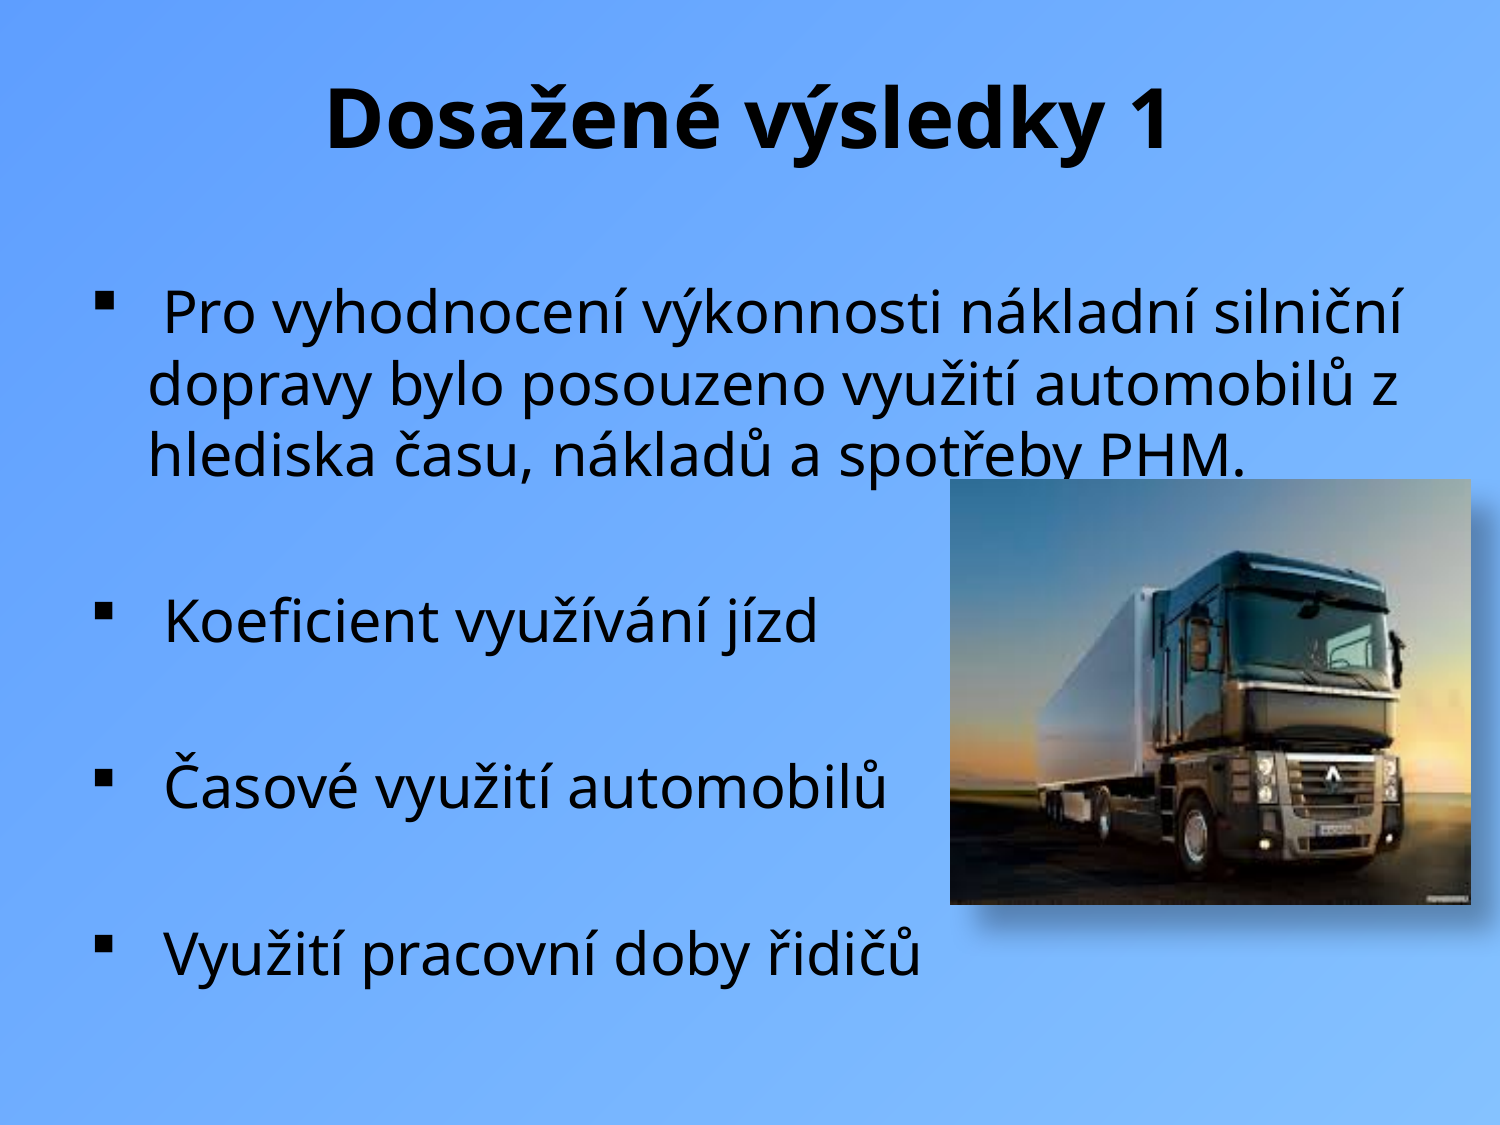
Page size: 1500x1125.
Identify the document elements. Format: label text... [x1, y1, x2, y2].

list Pro vyhodnocení výkonnosti nákladní silniční dopravy bylo posouzeno využití automobilů z hlediska času, nákladů a spotřeby PHM. Koeficient využívání jízd Časové využití automobilů Využití pracovní doby řidičů [75, 262, 1425, 1005]
picture [950, 479, 1471, 906]
title Dosažené výsledky 1 [75, 45, 1425, 185]
